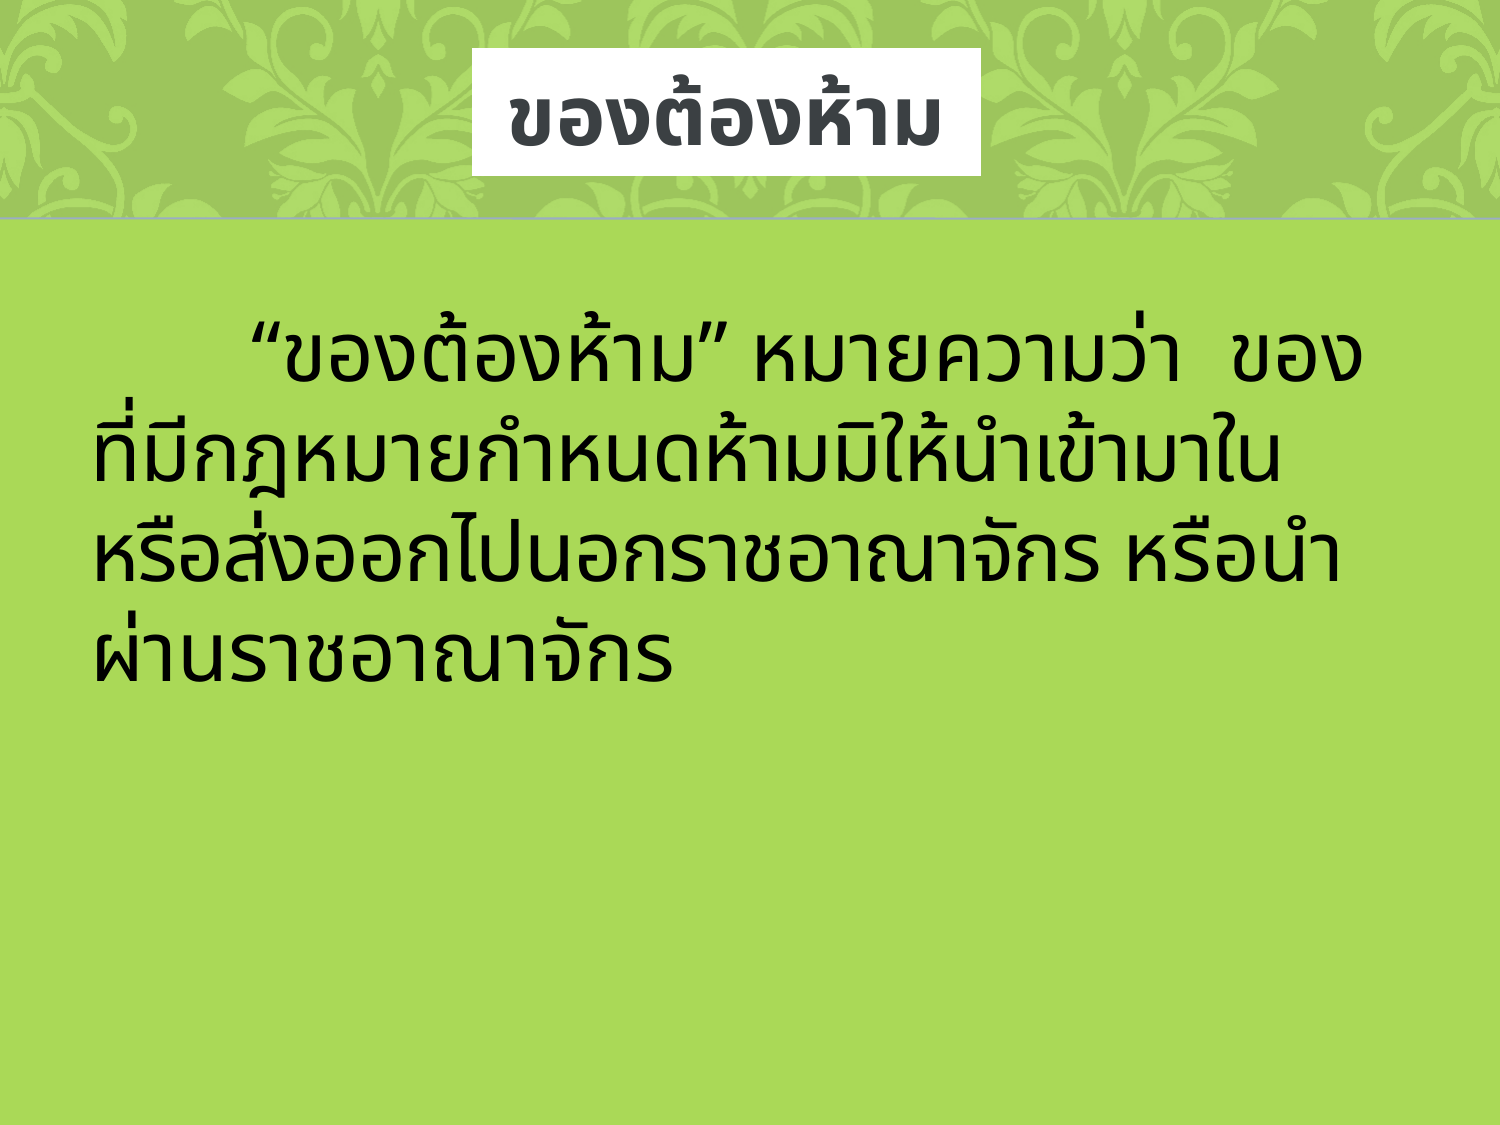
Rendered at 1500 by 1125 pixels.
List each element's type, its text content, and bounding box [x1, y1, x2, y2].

list “ของต้องห้าม” หมายความว่า ของที่มีกฎหมายกำหนดห้ามมิให้นำเข้ามาในหรือส่งออกไปนอกราชอาณาจักร หรือนำผ่านราชอาณาจักร [75, 290, 1425, 1000]
title ของต้องห้าม [472, 48, 981, 176]
